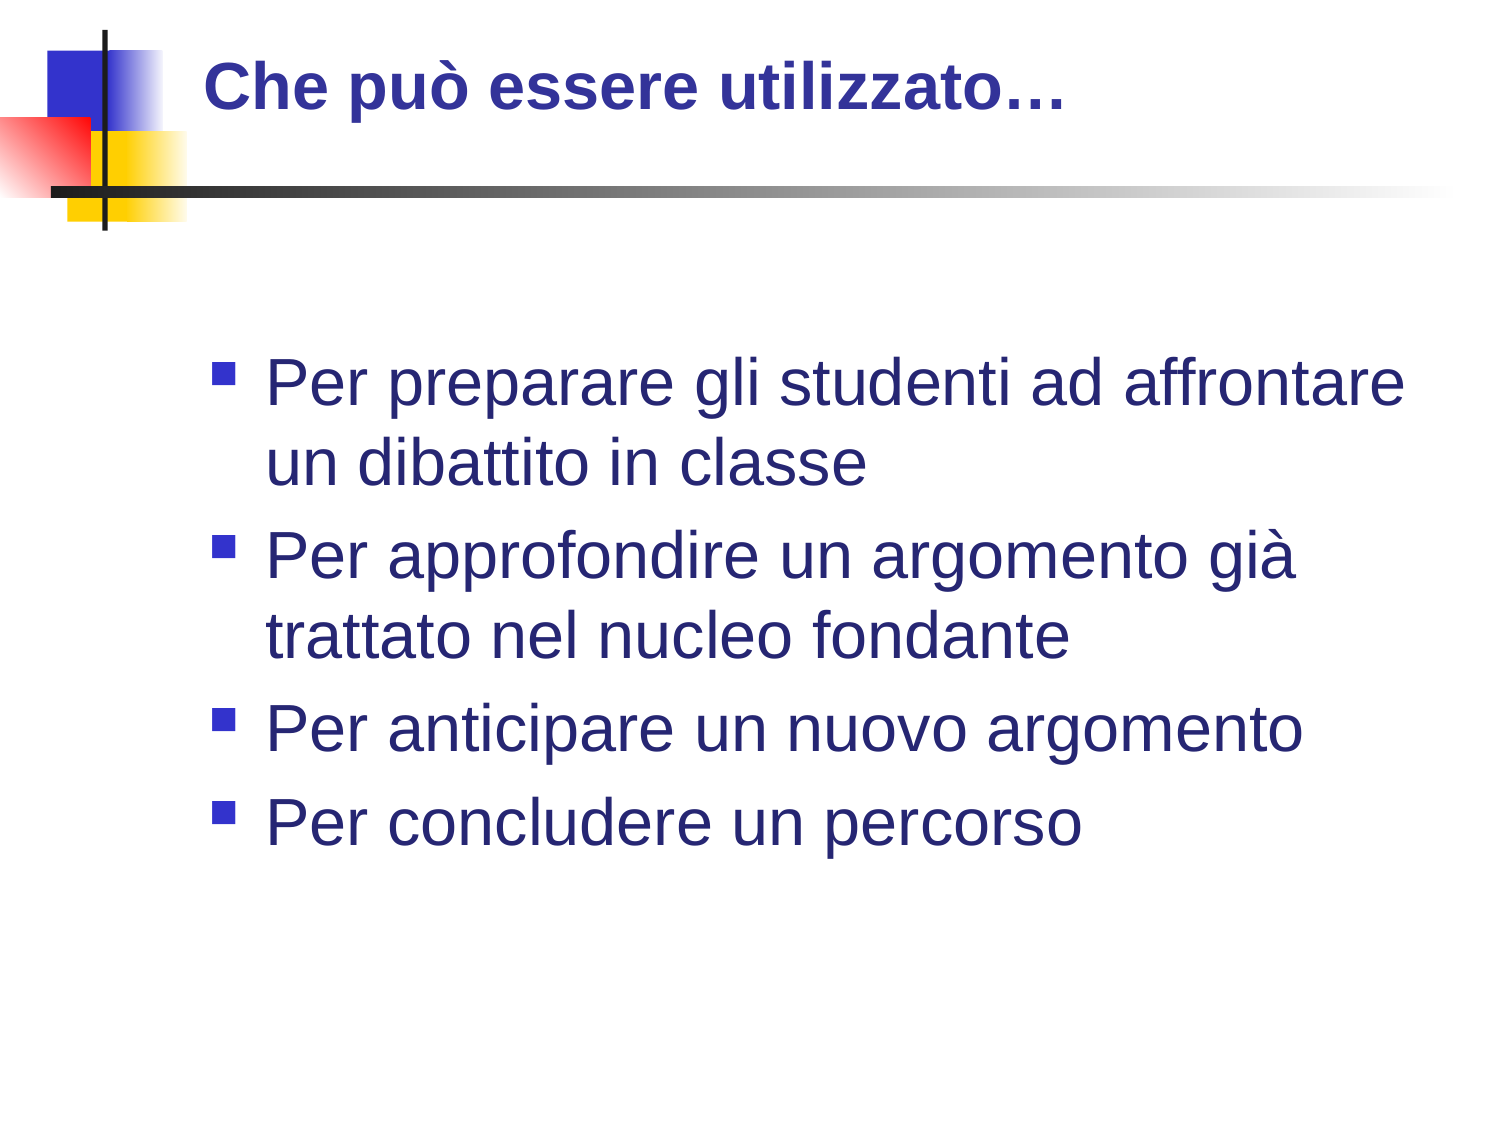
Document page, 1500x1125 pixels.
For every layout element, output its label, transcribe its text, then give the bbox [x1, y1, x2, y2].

list Per preparare gli studenti ad affrontare un dibattito in classe Per approfondire un argomento già trattato nel nucleo fondante Per anticipare un nuovo argomento Per concludere un percorso [193, 330, 1470, 1007]
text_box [0, 29, 1454, 231]
title Che può essere utilizzato… [188, 35, 1468, 275]
